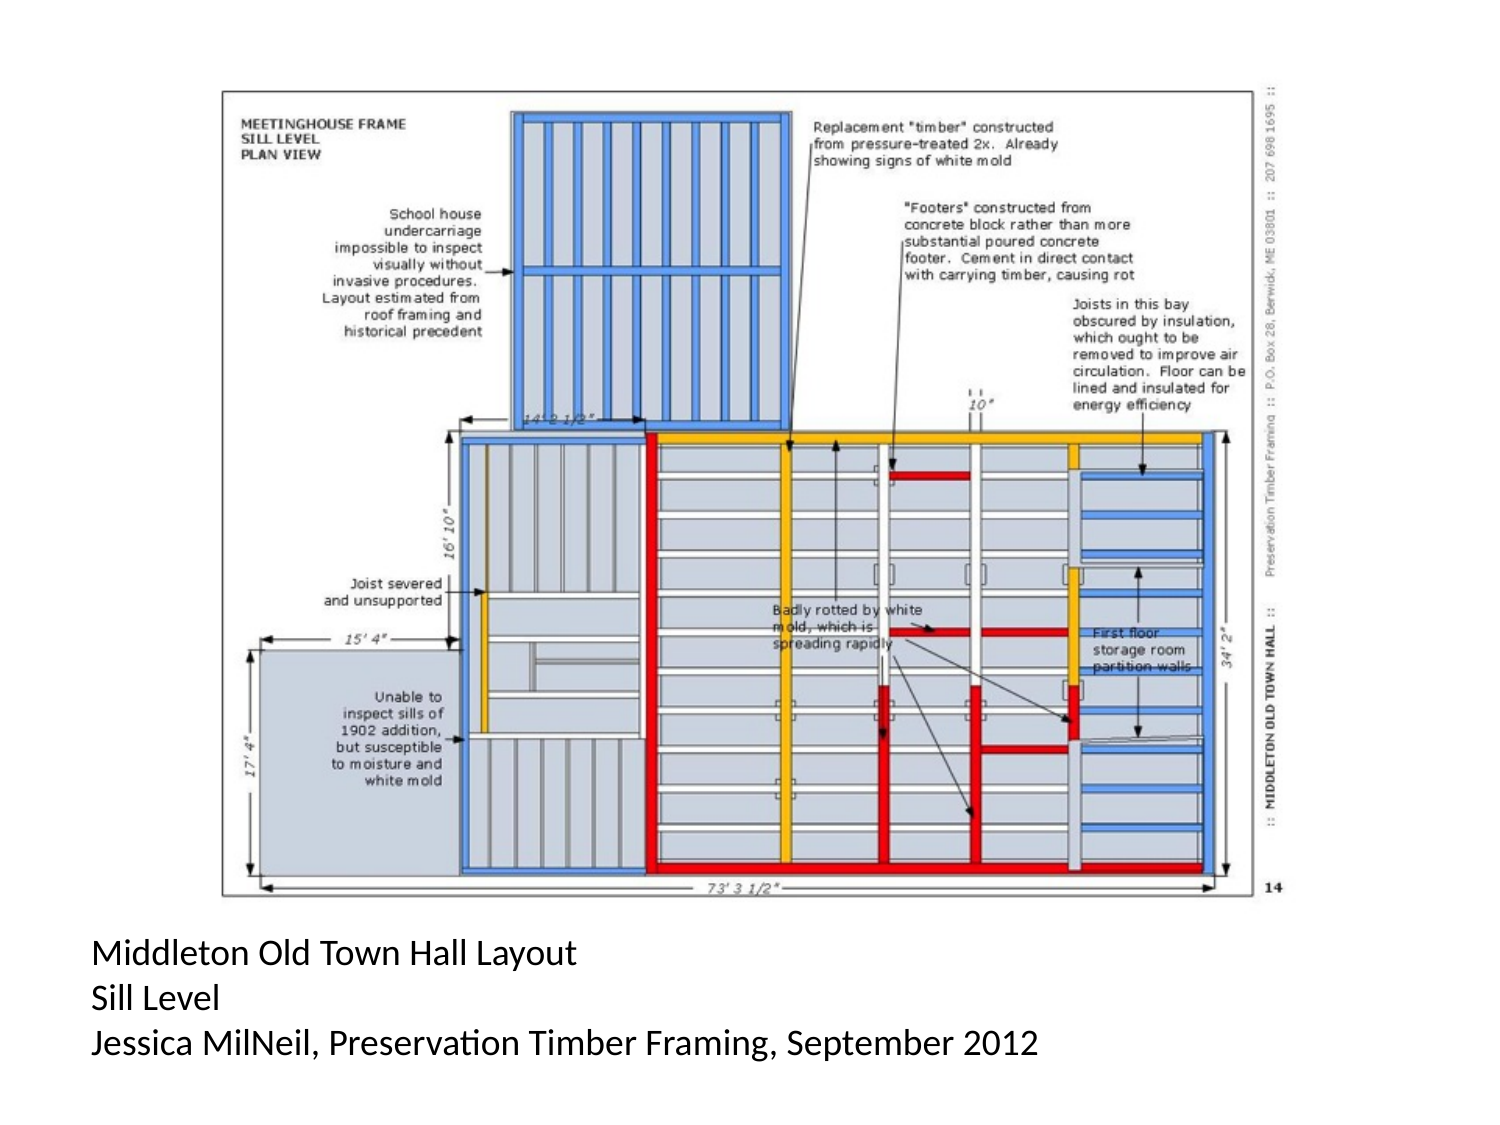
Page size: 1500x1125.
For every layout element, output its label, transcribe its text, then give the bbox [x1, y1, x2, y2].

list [74, 65, 1426, 921]
title Middleton Old Town Hall Layout Sill Level Jessica MilNeil, Preservation Timber Framing, September 2012 [76, 926, 1427, 1077]
